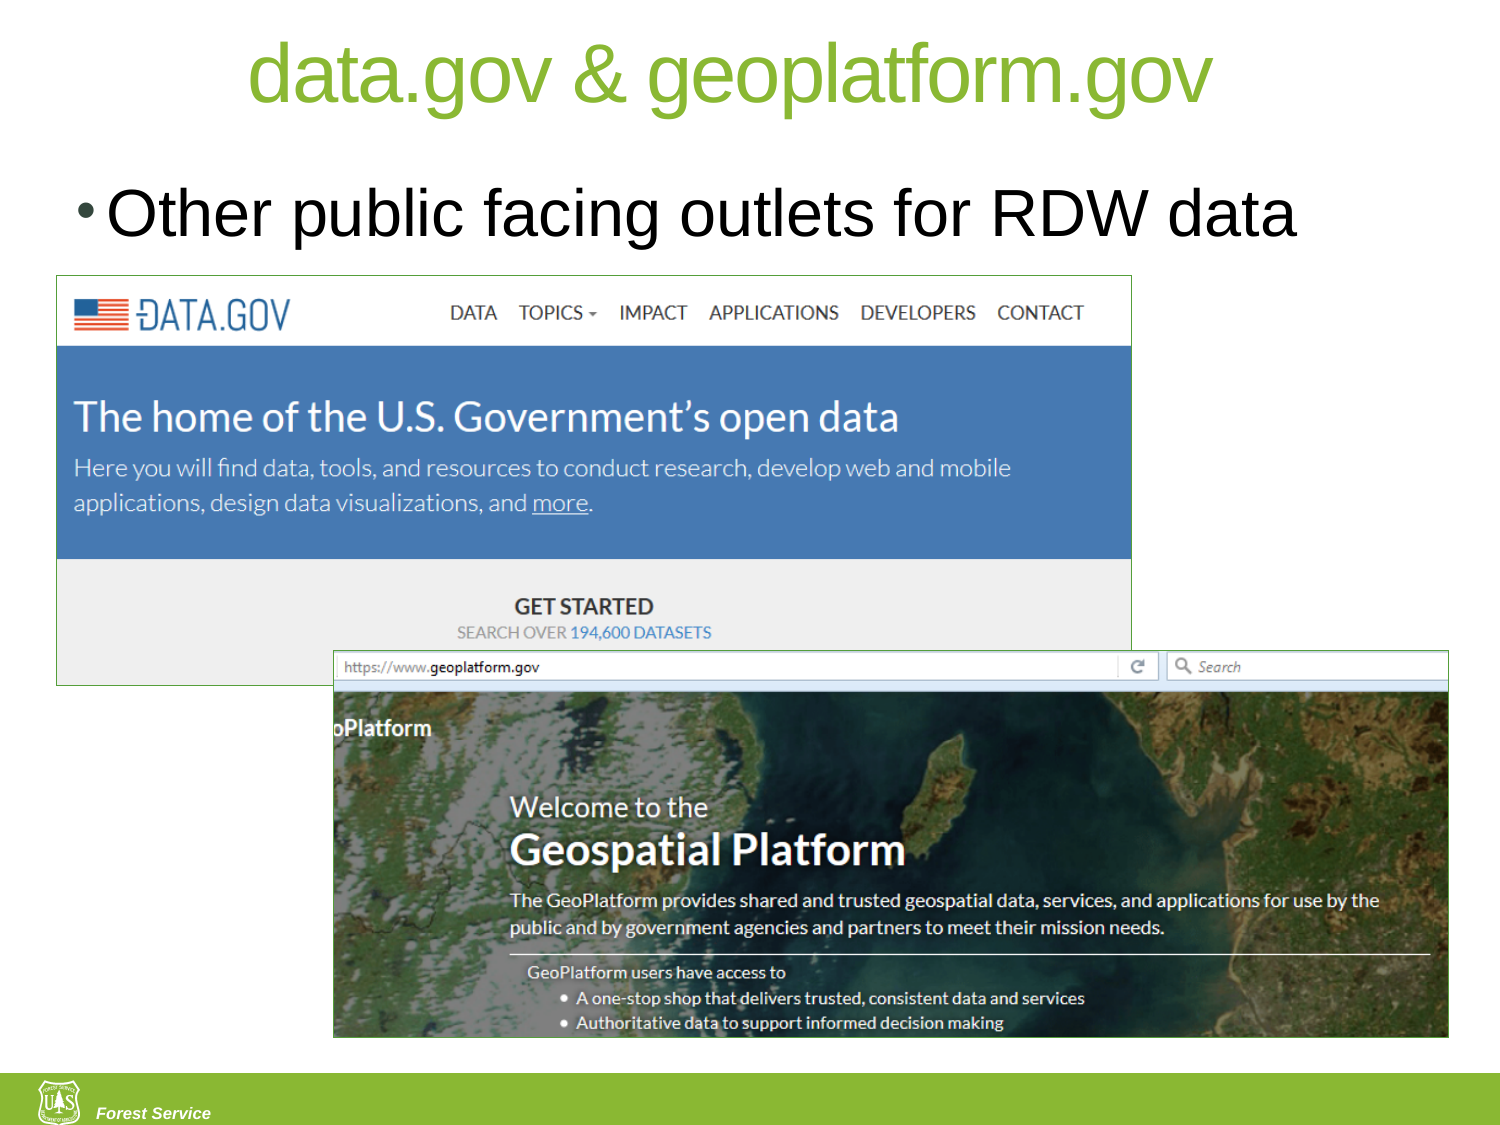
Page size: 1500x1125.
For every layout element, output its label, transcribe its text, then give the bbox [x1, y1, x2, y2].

title data.gov & geoplatform.gov [56, 0, 1407, 150]
picture [56, 274, 1449, 1038]
picture [38, 1080, 81, 1125]
text_box Other public facing outlets for RDW data [61, 162, 1449, 275]
